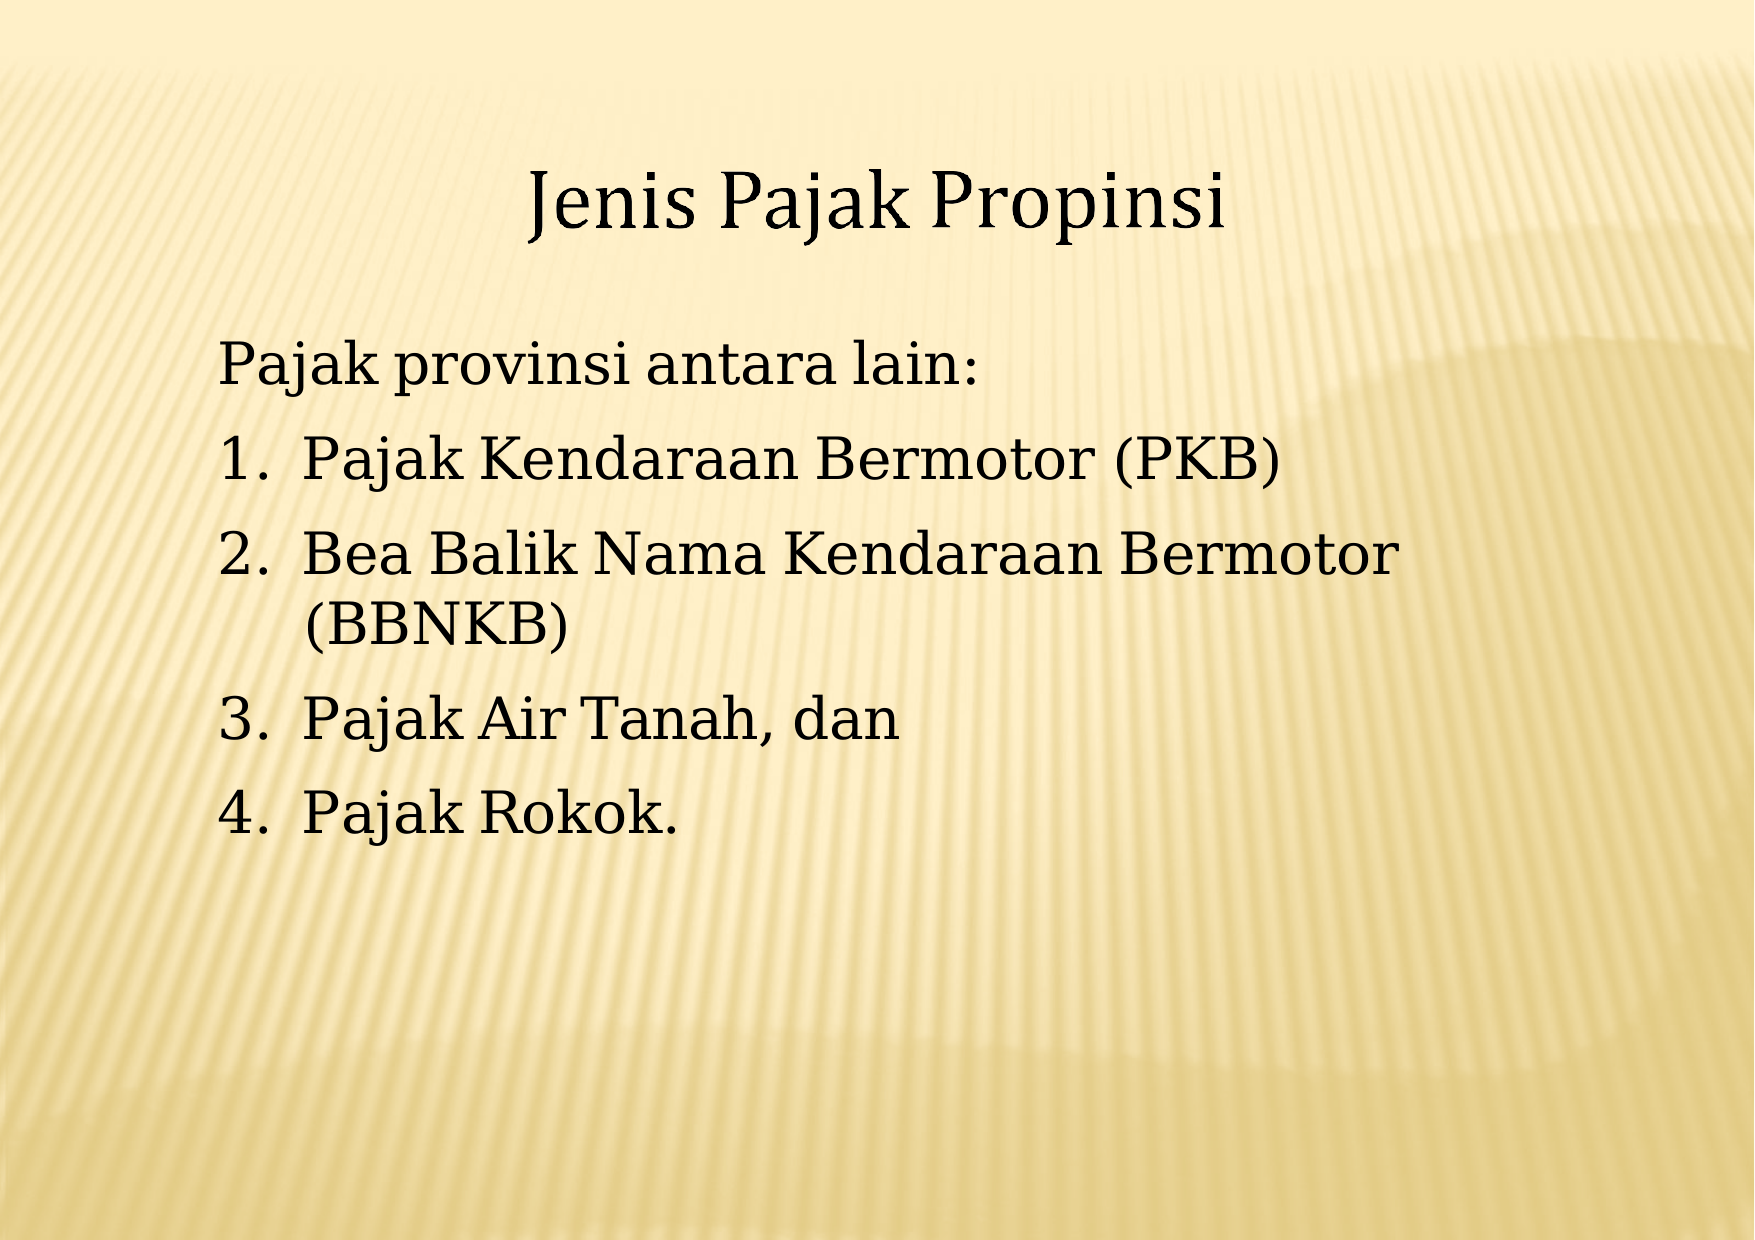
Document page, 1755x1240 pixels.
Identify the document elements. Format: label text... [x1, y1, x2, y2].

text_box [932, 171, 1224, 245]
text_box [721, 169, 910, 246]
text_box [527, 171, 694, 244]
text_box Pajak provinsi antara lain: Pajak Kendaraan Bermotor (PKB) Bea Balik Nama Kendaraan Bermotor (BBNKB) Pajak Air Tanah, dan Pajak Rokok. [215, 325, 1475, 846]
